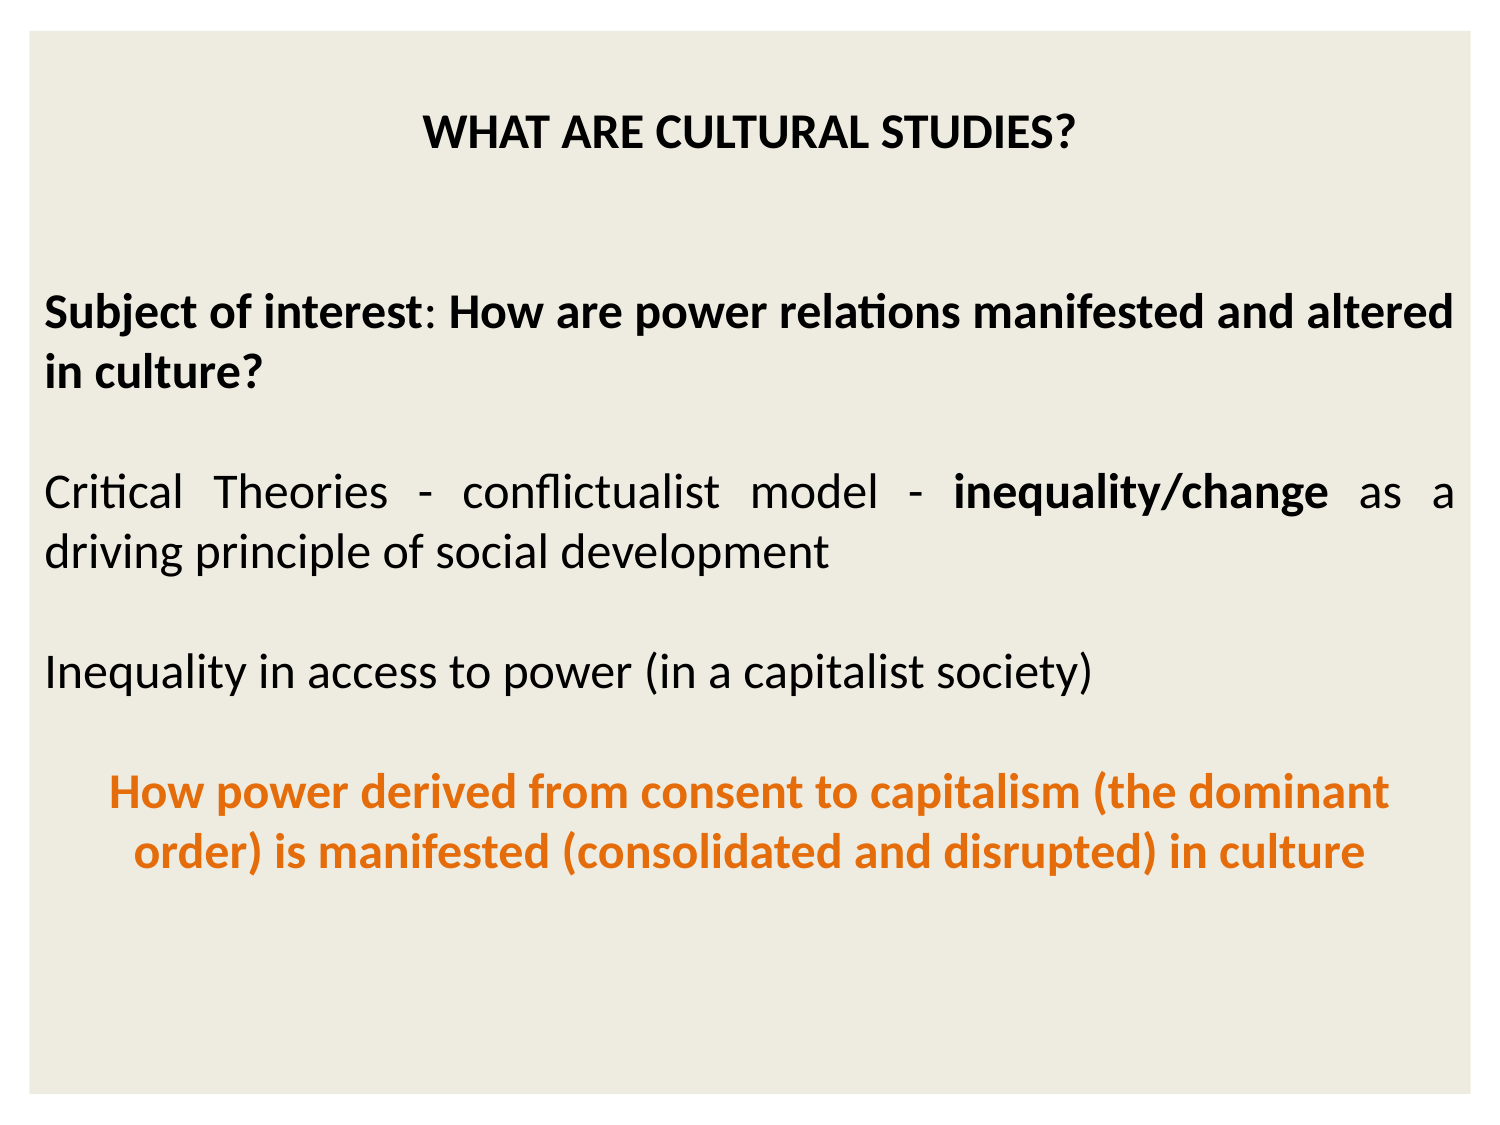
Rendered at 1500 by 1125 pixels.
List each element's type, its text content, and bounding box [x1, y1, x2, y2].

list What are cultural studies? Subject of interest: How are power relations manifested and altered in culture? Critical Theories - conflictualist model - inequality/change as a driving principle of social development Inequality in access to power (in a capitalist society) How power derived from consent to capitalism (the dominant order) is manifested (consolidated and disrupted) in culture [29, 30, 1471, 1094]
